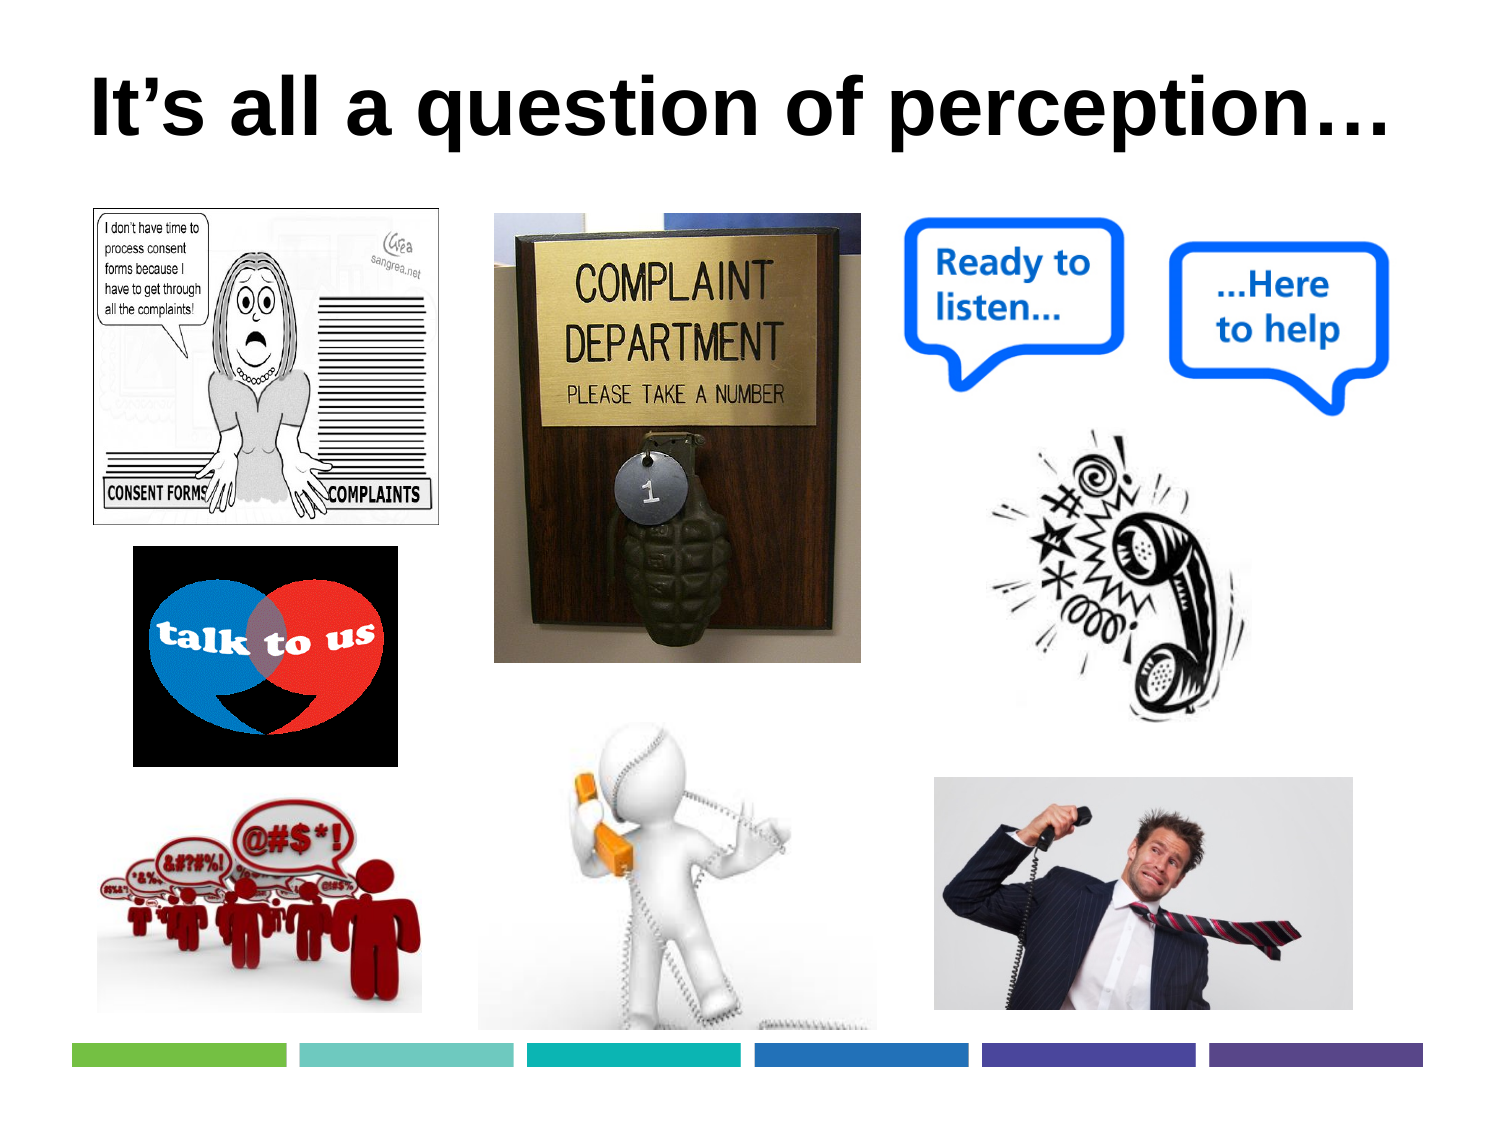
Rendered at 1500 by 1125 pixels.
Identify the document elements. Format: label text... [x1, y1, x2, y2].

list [985, 435, 1252, 723]
picture [72, 1043, 1423, 1067]
picture [933, 777, 1354, 1010]
picture [494, 207, 1428, 663]
picture [92, 207, 439, 525]
picture [133, 545, 399, 768]
picture [97, 777, 422, 1013]
title It’s all a question of perception… [75, 45, 1425, 233]
picture [478, 722, 877, 1031]
